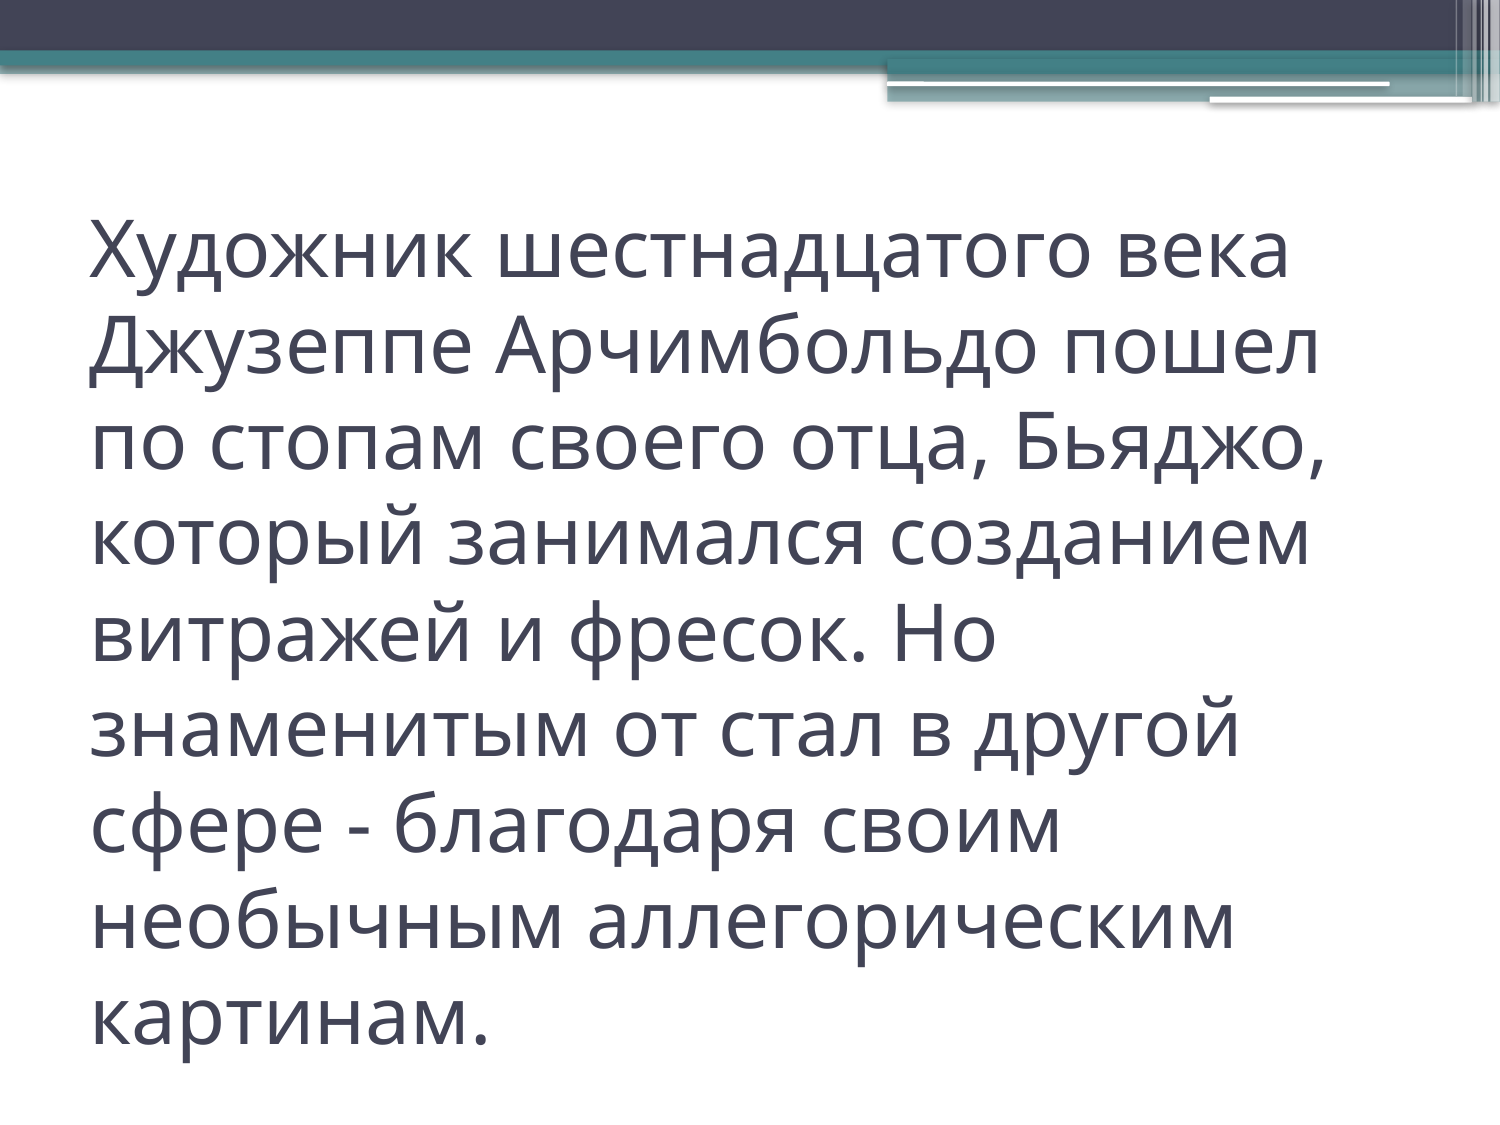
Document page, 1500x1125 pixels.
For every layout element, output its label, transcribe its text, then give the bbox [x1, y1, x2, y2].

title Художник шестнадцатого века Джузеппе Арчимбольдо пошел по стопам своего отца, Бьяджо, который занимался созданием витражей и фресок. Но знаменитым от стал в другой сфере - благодаря своим необычным аллегорическим картинам. [75, 187, 1424, 1071]
